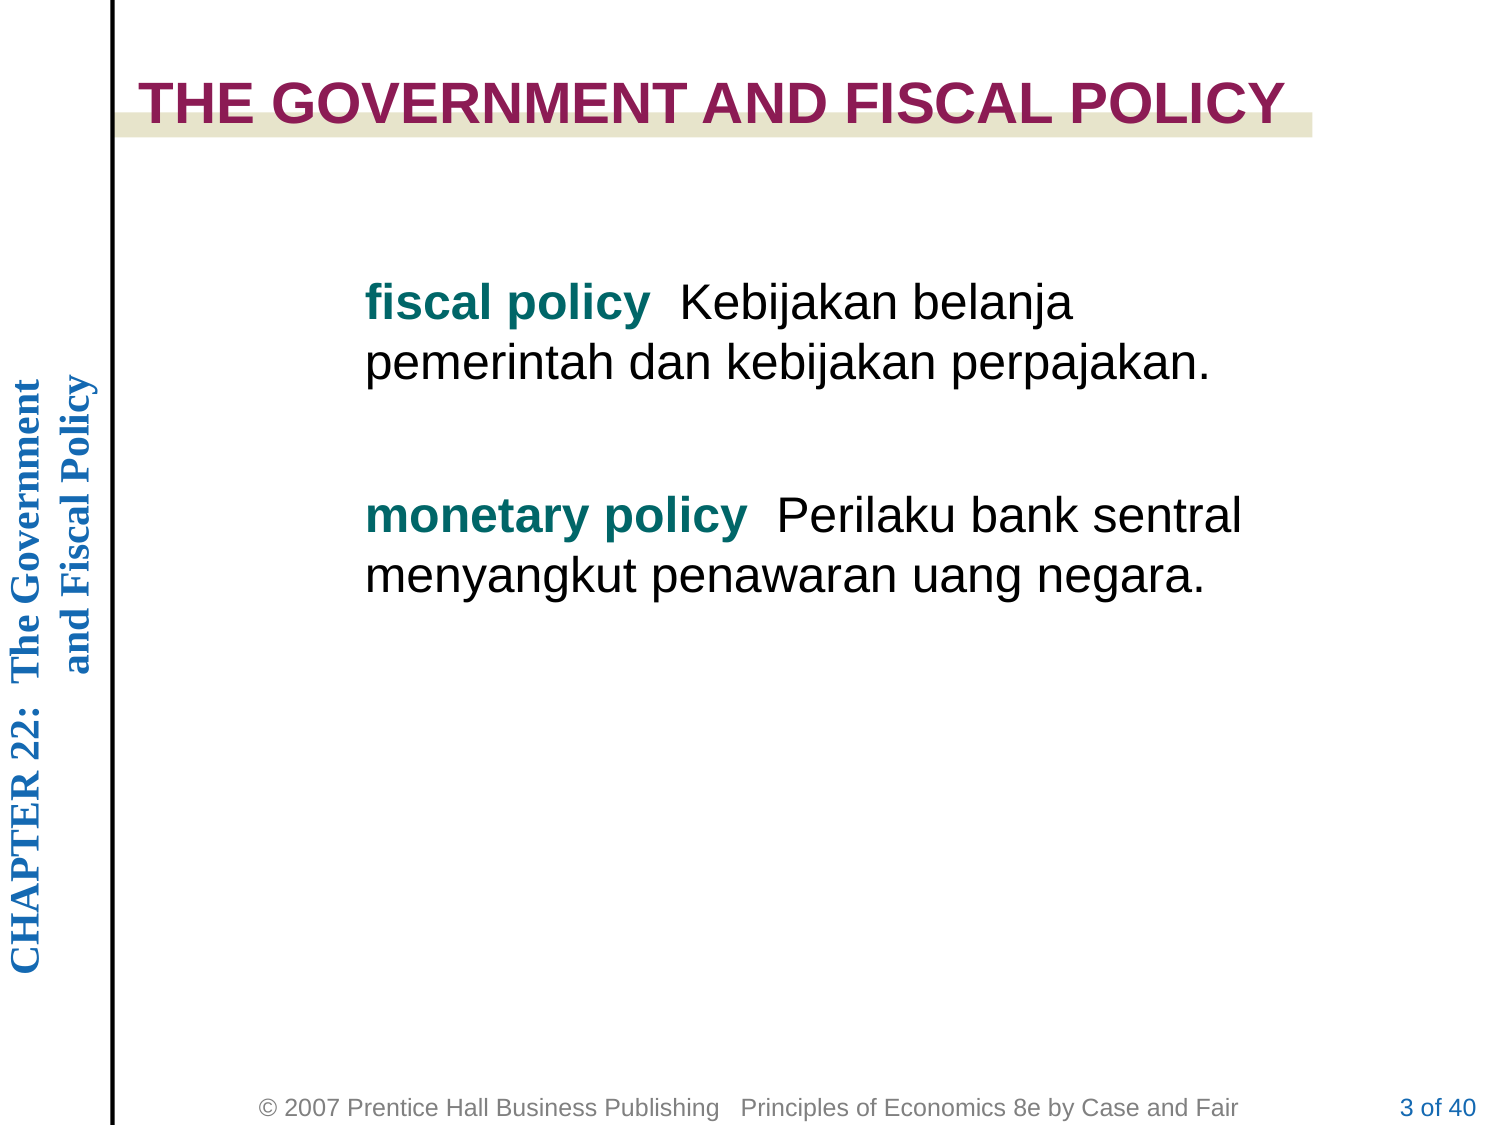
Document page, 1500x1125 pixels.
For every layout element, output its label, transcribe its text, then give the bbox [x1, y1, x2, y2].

text_box monetary policy Perilaku bank sentral menyangkut penawaran uang negara. [350, 474, 1288, 675]
slide_number 3 of 40 [1375, 1087, 1500, 1125]
text_box fiscal policy Kebijakan belanja pemerintah dan kebijakan perpajakan. [350, 262, 1288, 413]
text_box THE GOVERNMENT AND FISCAL POLICY [124, 0, 1500, 150]
